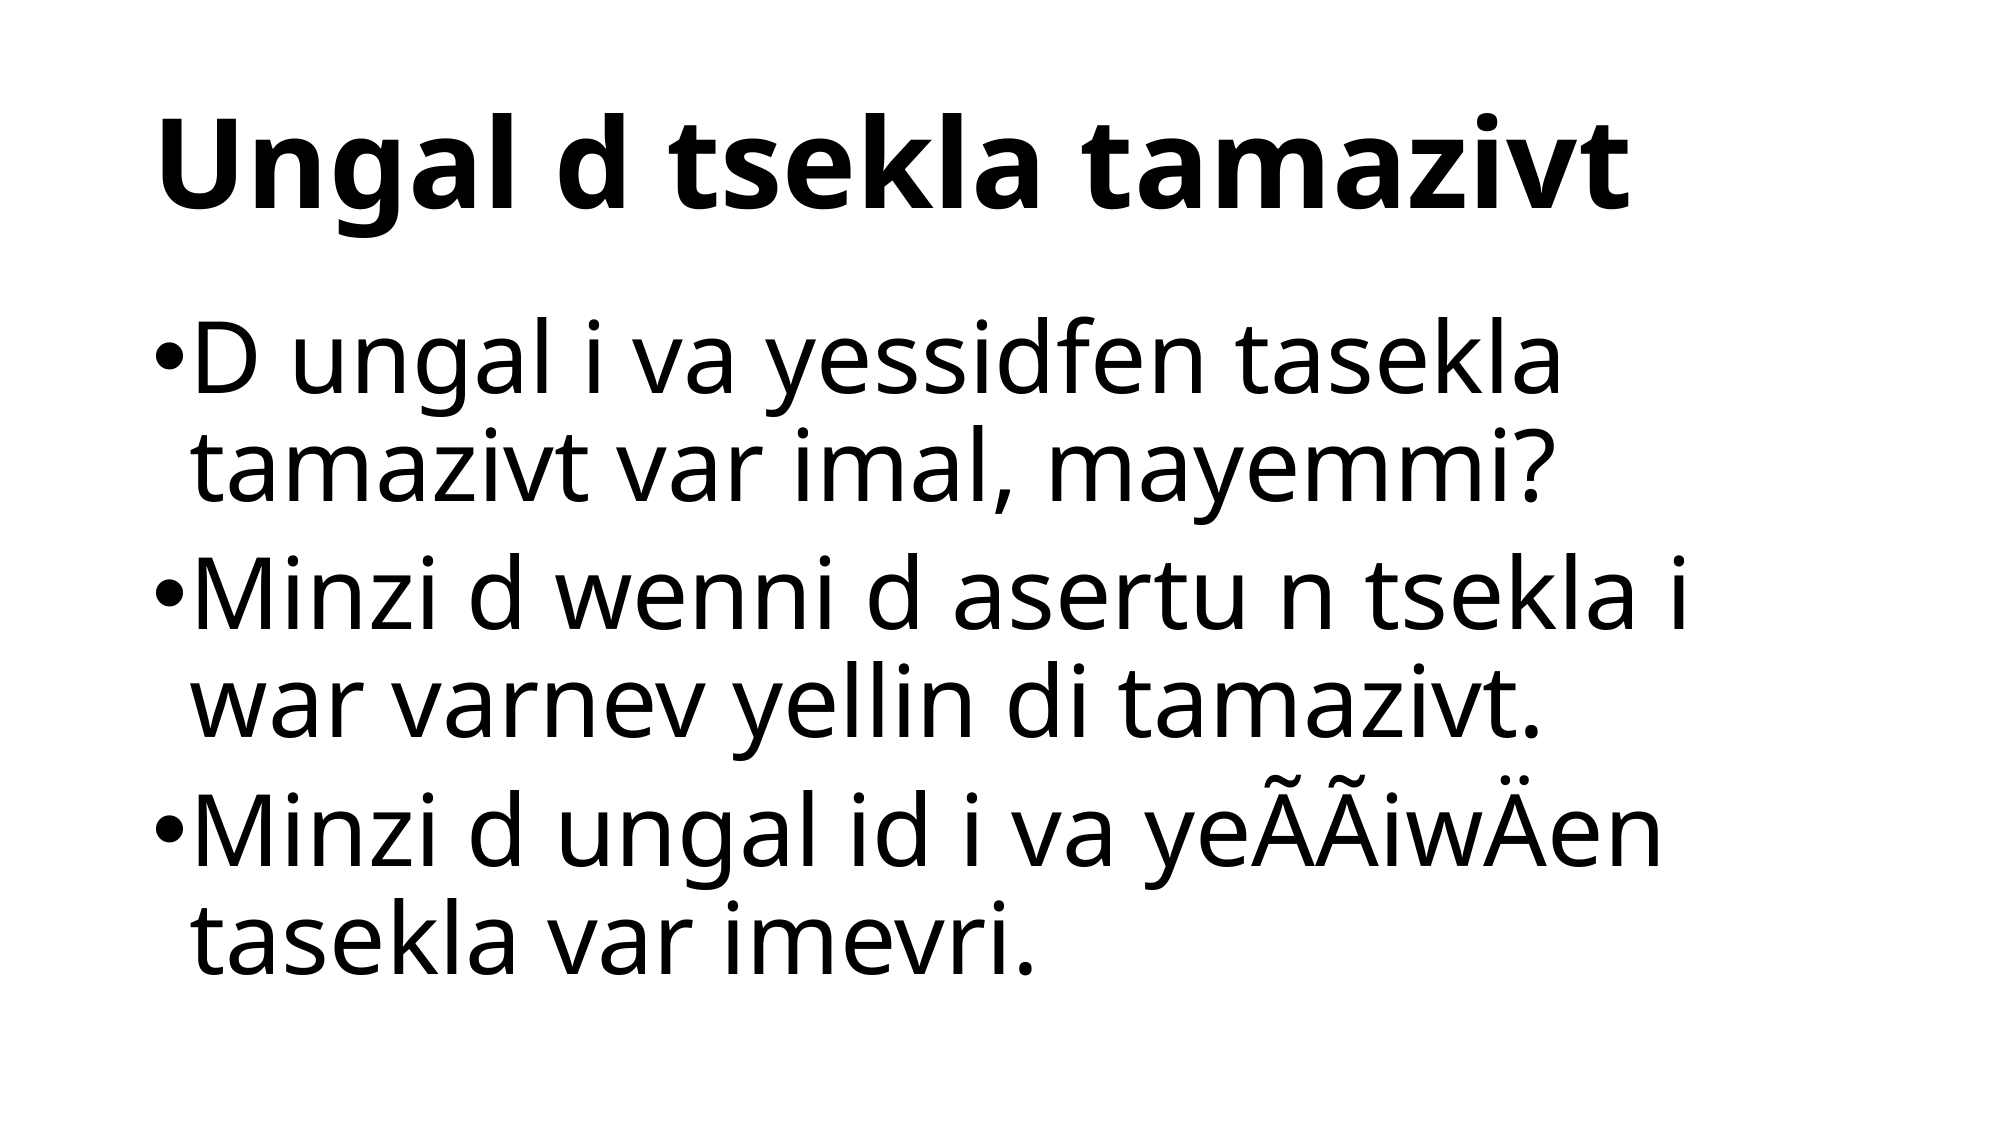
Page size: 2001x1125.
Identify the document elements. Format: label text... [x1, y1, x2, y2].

title Ungal d tsekla tamazivt [137, 59, 1863, 278]
list D ungal i va yessidfen tasekla tamazivt var imal, mayemmi? Minzi d wenni d asertu n tsekla i war varnev yellin di tamazivt. Minzi d ungal id i va yeÃÃiwÄen tasekla var imevri. [137, 299, 1863, 1014]
